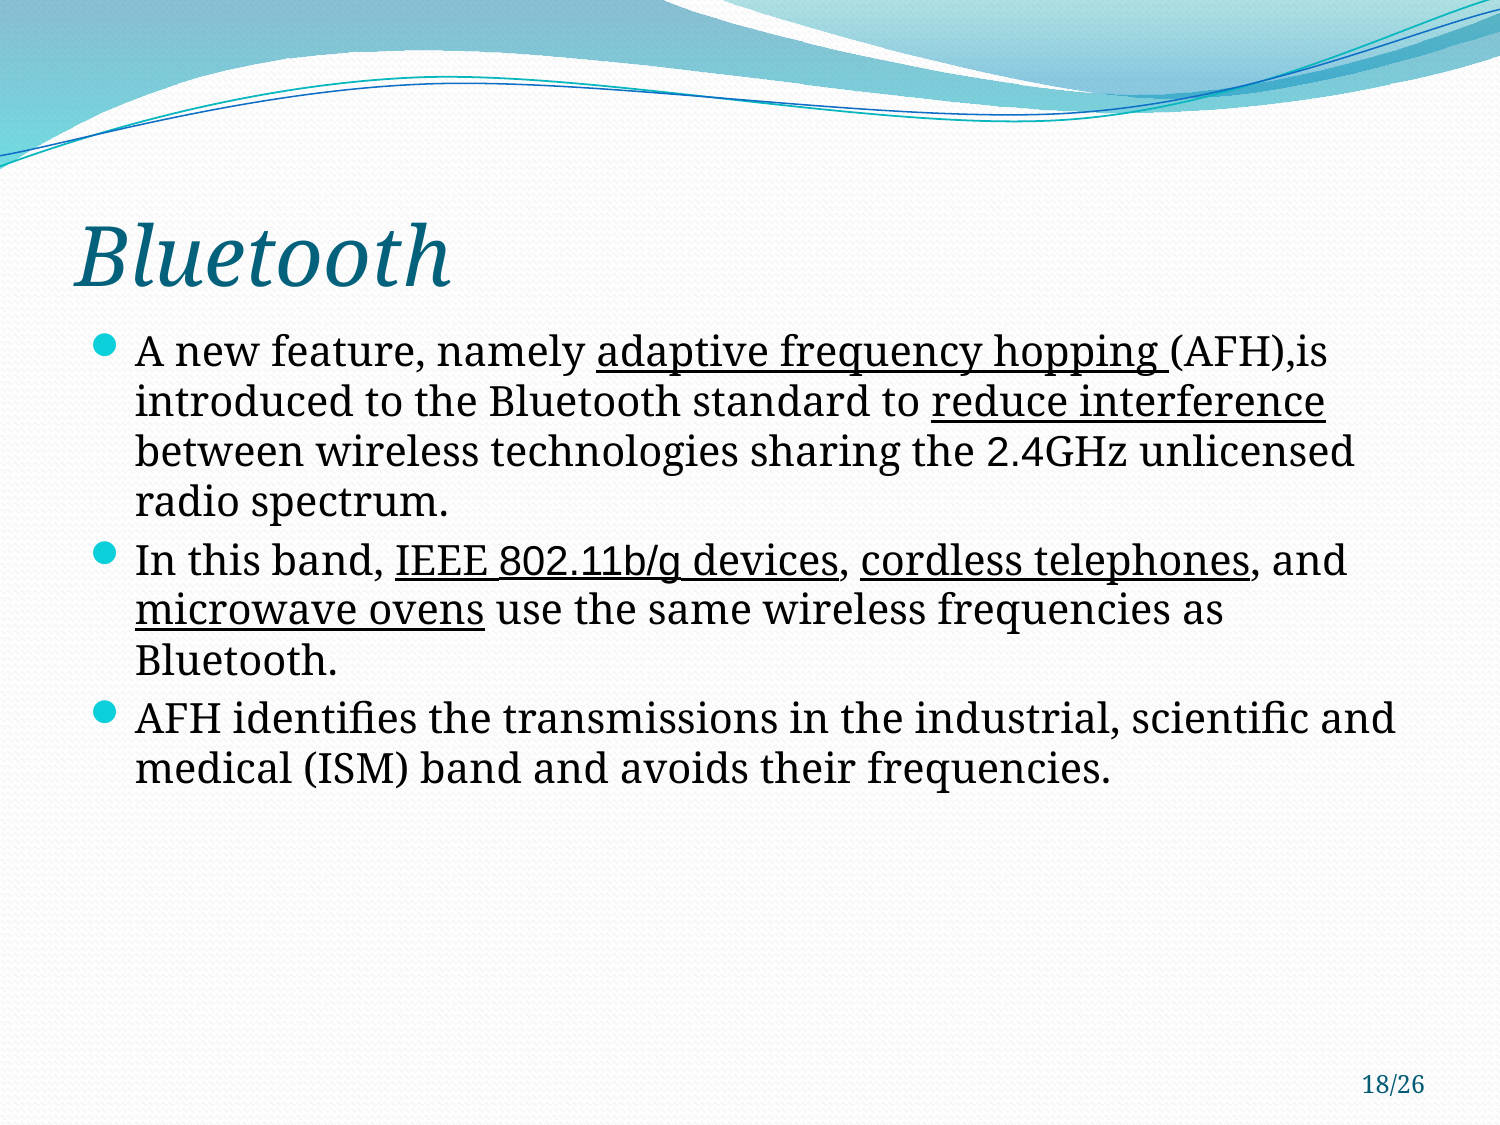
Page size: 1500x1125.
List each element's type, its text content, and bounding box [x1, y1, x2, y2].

list A new feature, namely adaptive frequency hopping (AFH),is introduced to the Bluetooth standard to reduce interference between wireless technologies sharing the 2.4GHz unlicensed radio spectrum. In this band, IEEE 802.11b/g devices, cordless telephones, and microwave ovens use the same wireless frequencies as Bluetooth. AFH identifies the transmissions in the industrial, scientific and medical (ISM) band and avoids their frequencies. [75, 317, 1425, 1038]
slide_number 18/26 [1299, 1042, 1425, 1103]
title Bluetooth [75, 115, 1425, 303]
